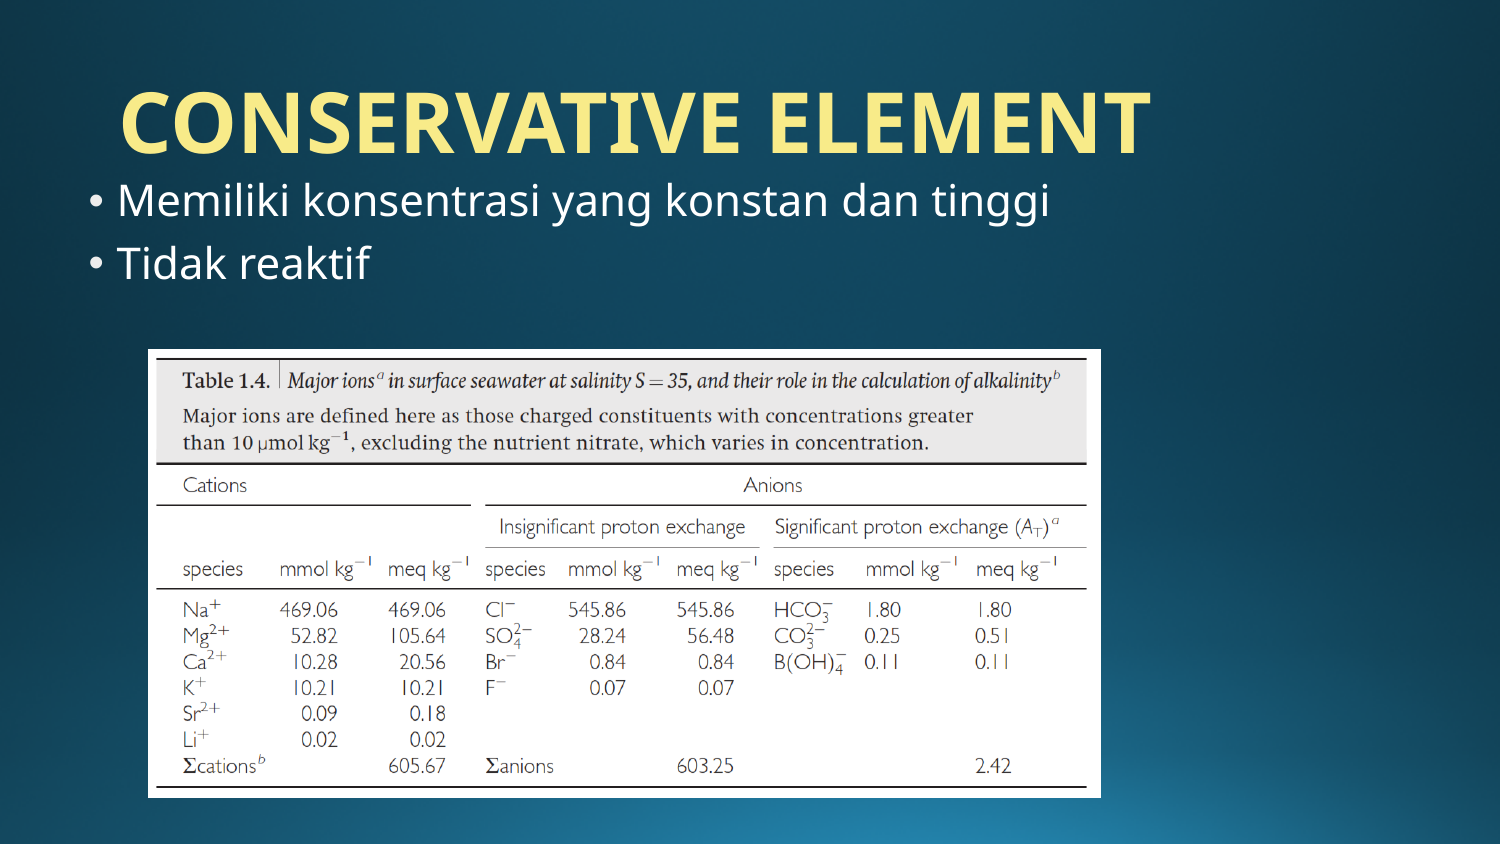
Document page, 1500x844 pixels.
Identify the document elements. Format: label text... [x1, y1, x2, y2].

list Memiliki konsentrasi yang konstan dan tinggi Tidak reaktif [73, 171, 1427, 748]
title CONSERVATIVE ELEMENT [103, 44, 1397, 171]
picture [0, 0, 1500, 844]
